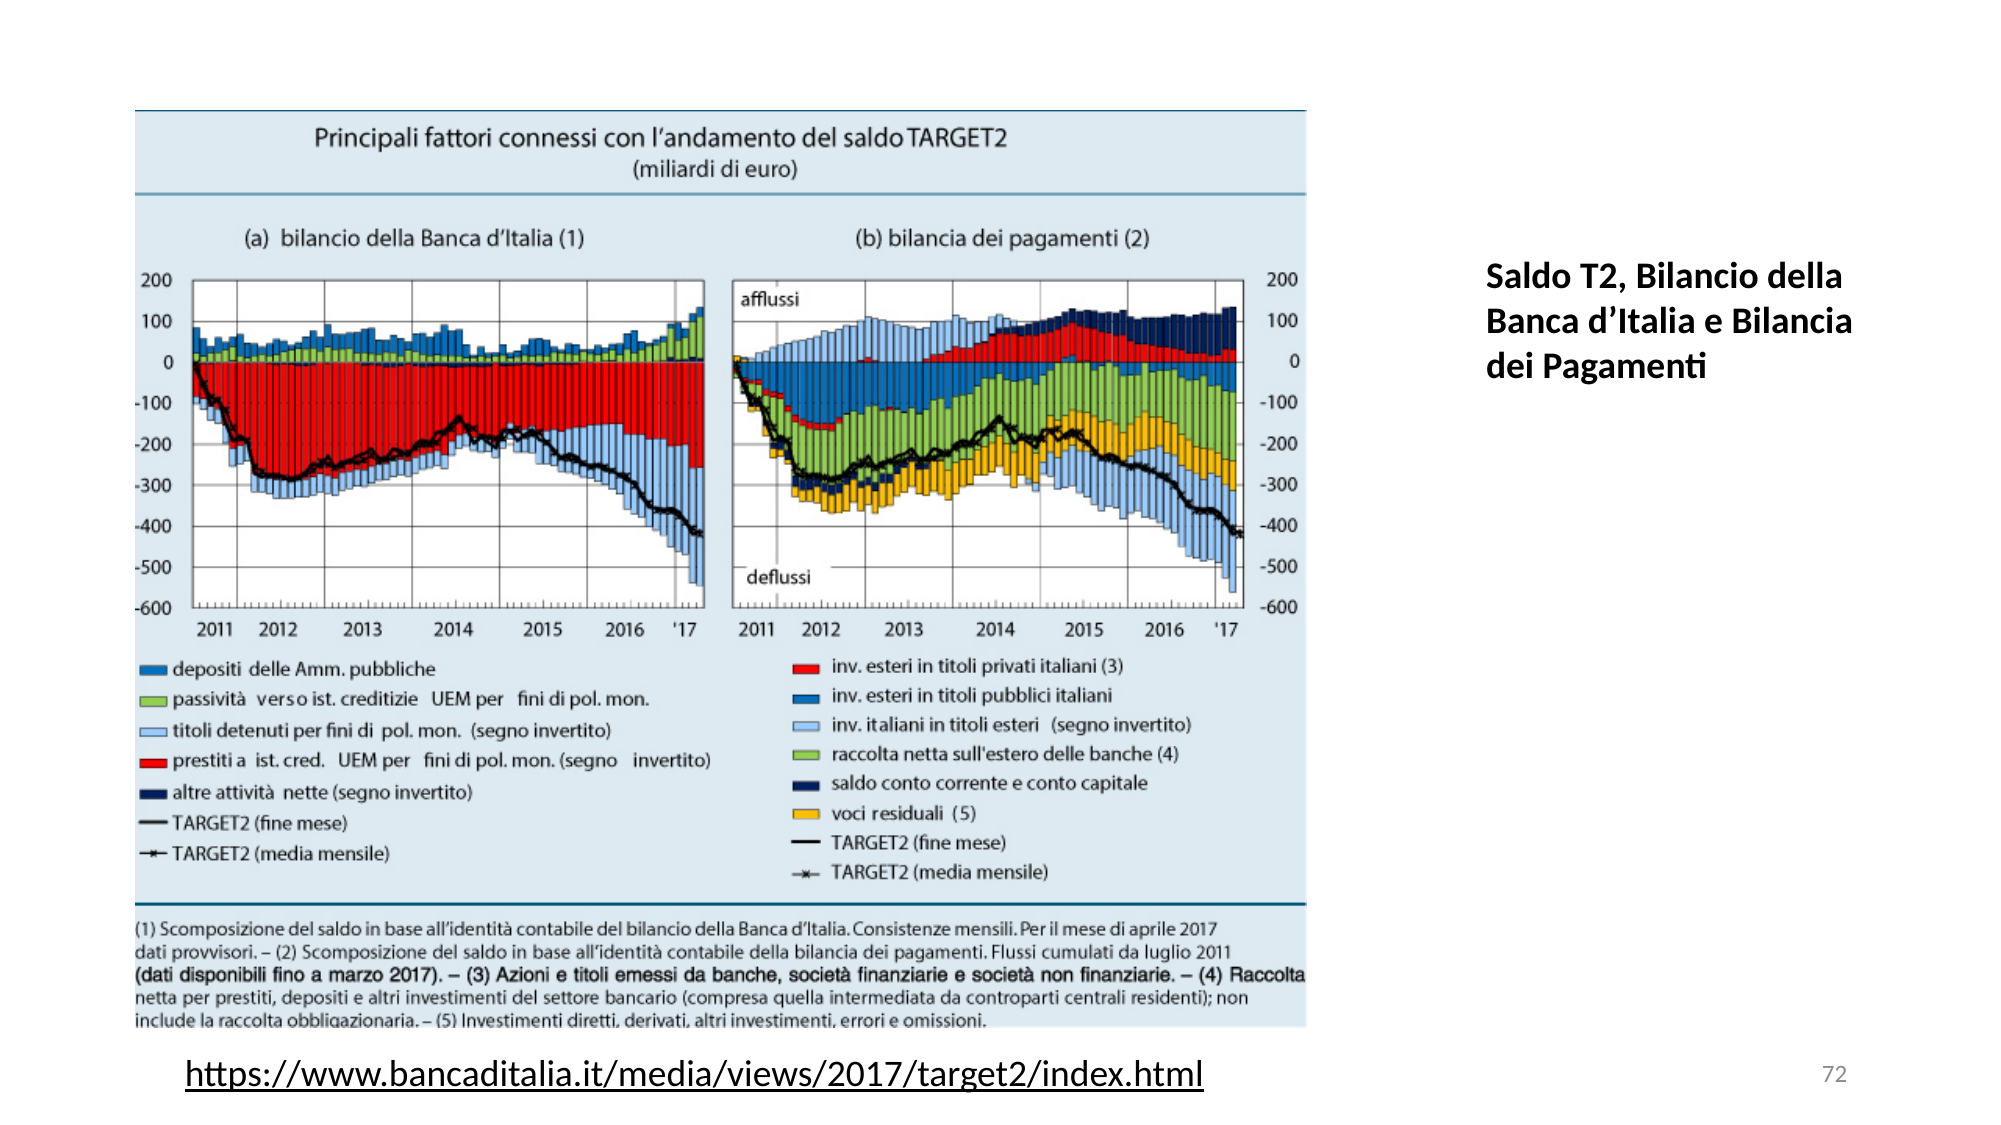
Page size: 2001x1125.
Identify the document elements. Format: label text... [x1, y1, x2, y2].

text_box Saldo T2, Bilancio della Banca d’Italia e Bilancia dei Pagamenti [1471, 244, 1877, 394]
text_box https://www.bancaditalia.it/media/views/2017/target2/index.html [170, 1041, 1488, 1102]
picture [134, 110, 1307, 1029]
slide_number 72 [1412, 1042, 1863, 1103]
